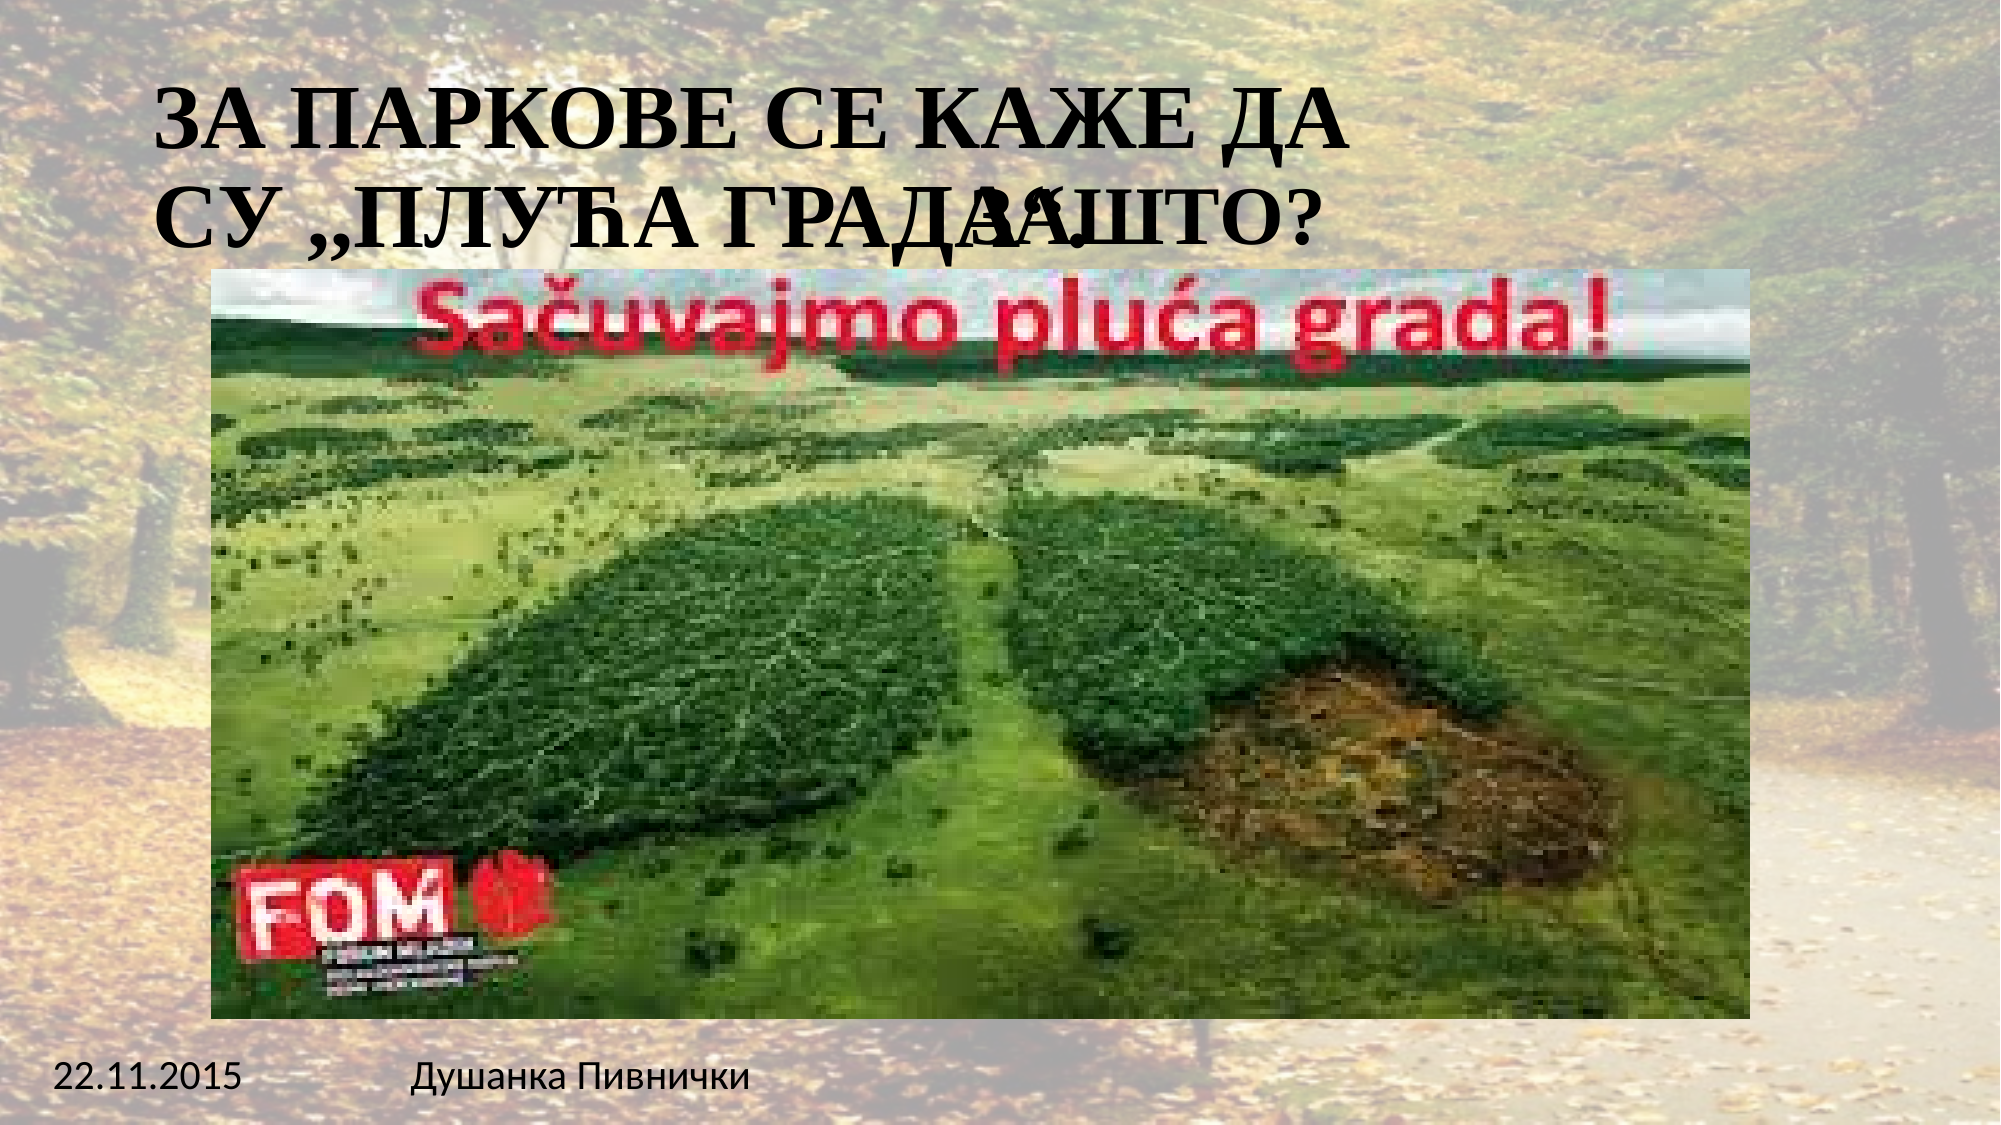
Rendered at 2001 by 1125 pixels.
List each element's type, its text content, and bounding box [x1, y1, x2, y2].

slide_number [37, 1042, 319, 1103]
title ЗА ПАРКОВЕ СЕ КАЖЕ ДА СУ ,,ПЛУЋА ГРАДА“. [137, 59, 1863, 278]
footer Душанка Пивнички [319, 1042, 842, 1103]
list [211, 269, 1750, 1019]
text_box ЗАШТО? [954, 153, 1357, 269]
